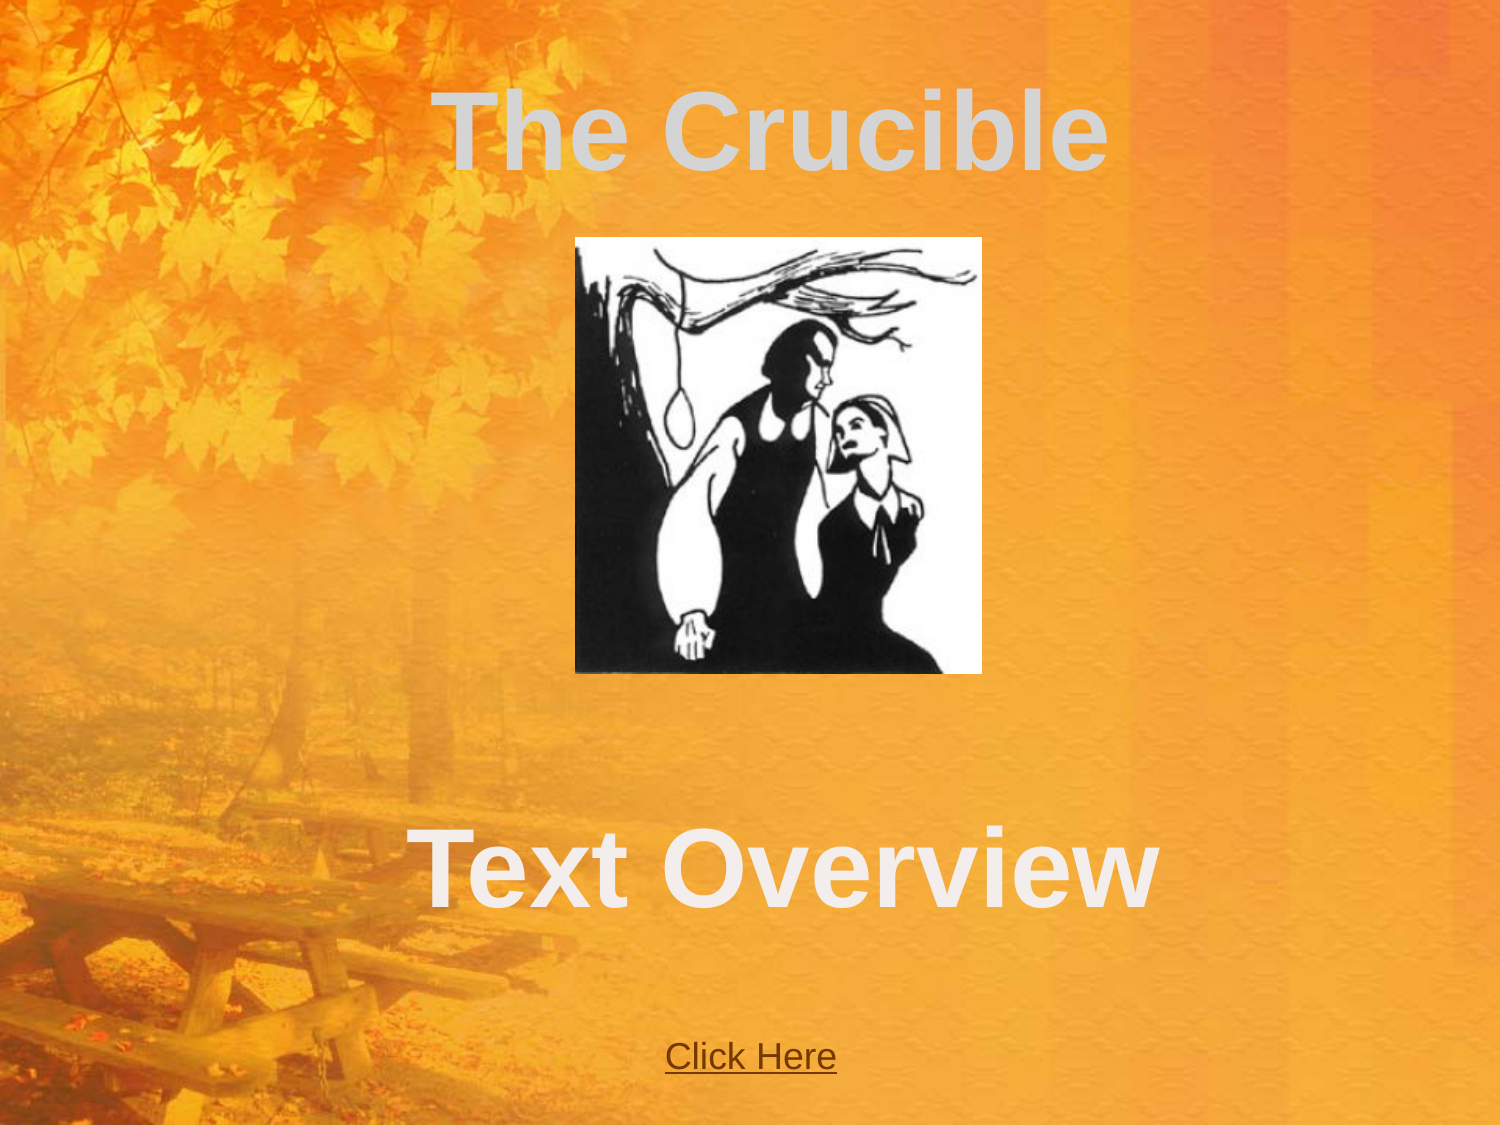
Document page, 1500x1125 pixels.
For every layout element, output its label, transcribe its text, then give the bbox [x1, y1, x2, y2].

picture [0, 0, 1500, 1125]
text_box The Crucible [415, 49, 1128, 200]
text_box Text Overview [391, 787, 1176, 938]
text_box Click Here [650, 1024, 913, 1085]
